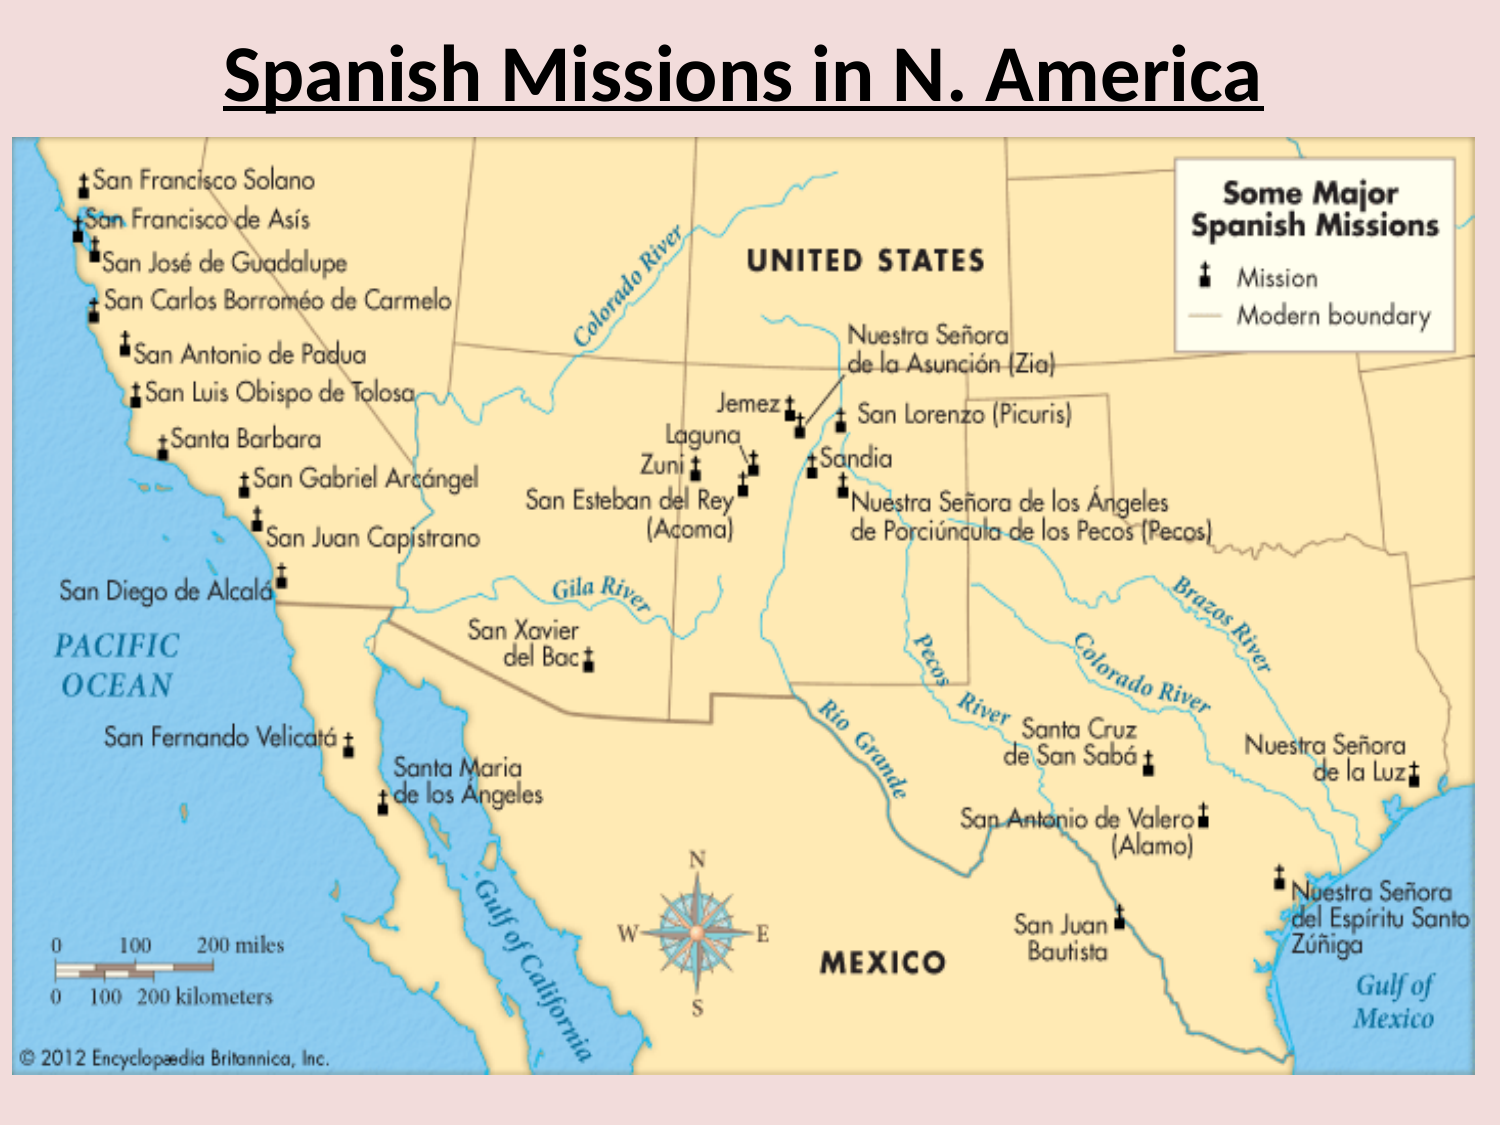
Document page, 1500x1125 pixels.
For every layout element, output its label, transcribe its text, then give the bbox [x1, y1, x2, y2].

title Spanish Missions in N. America [24, 12, 1463, 125]
picture [12, 137, 1476, 1076]
